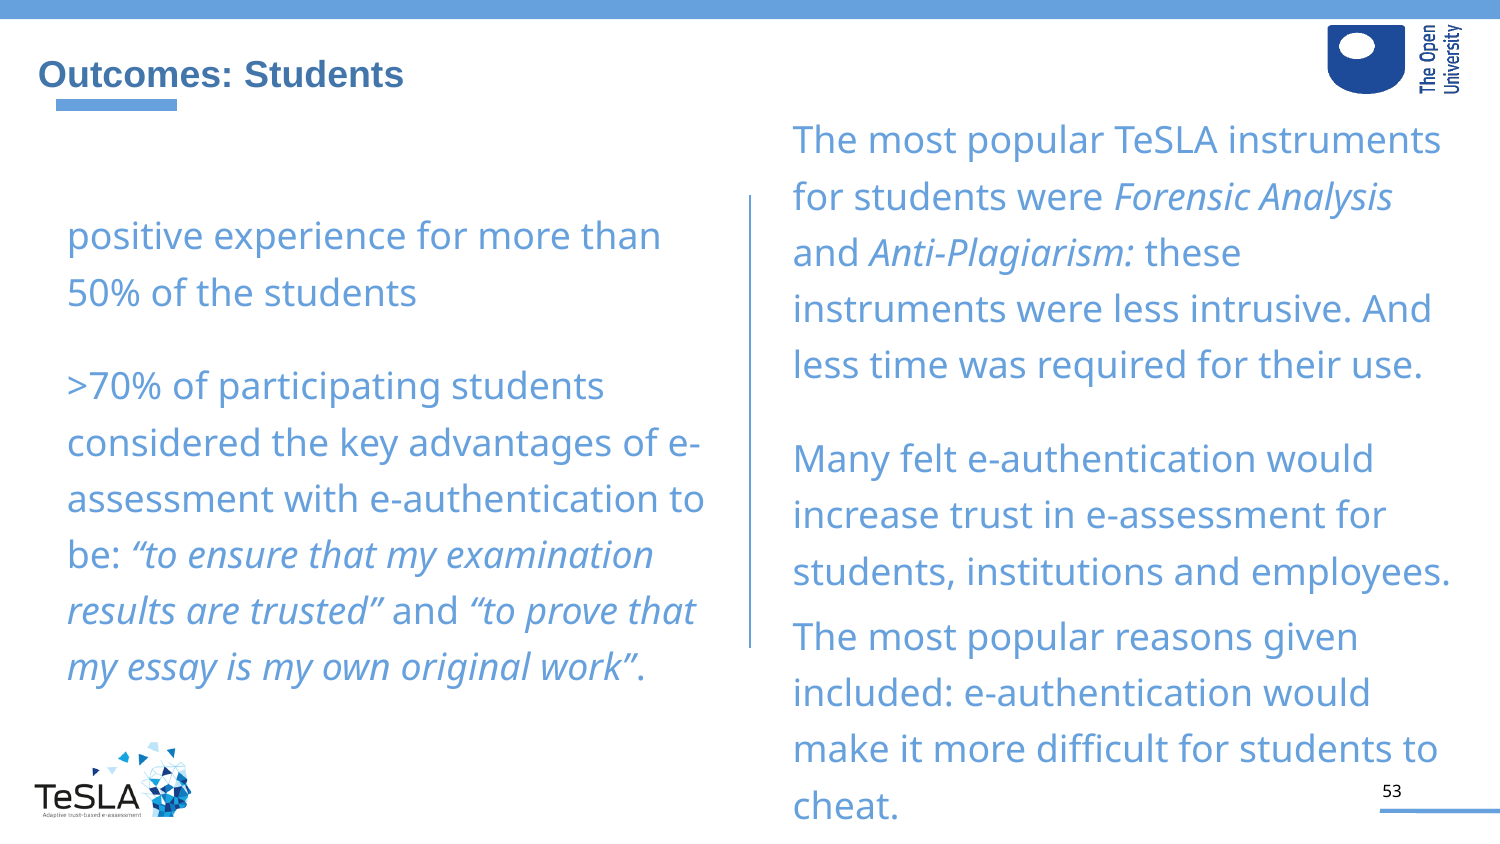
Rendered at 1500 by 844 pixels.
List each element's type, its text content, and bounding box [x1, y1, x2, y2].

picture [33, 741, 192, 818]
picture [1327, 24, 1462, 94]
text_box positive experience for more than 50% of the students >70% of participating students considered the key advantages of e-assessment with e-authentication to be: “to ensure that my examination results are trusted” and “to prove that my essay is my own original work”. [55, 195, 719, 694]
text_box Outcomes: Students [33, 46, 514, 100]
text_box The most popular TeSLA instruments for students were Forensic Analysis and Anti-Plagiarism: these instruments were less intrusive. And less time was required for their use. Many felt e-authentication would increase trust in e-assessment for students, institutions and employees. The most popular reasons given included: e-authentication would make it more difficult for students to cheat. [781, 99, 1471, 844]
text_box [0, 0, 1500, 20]
